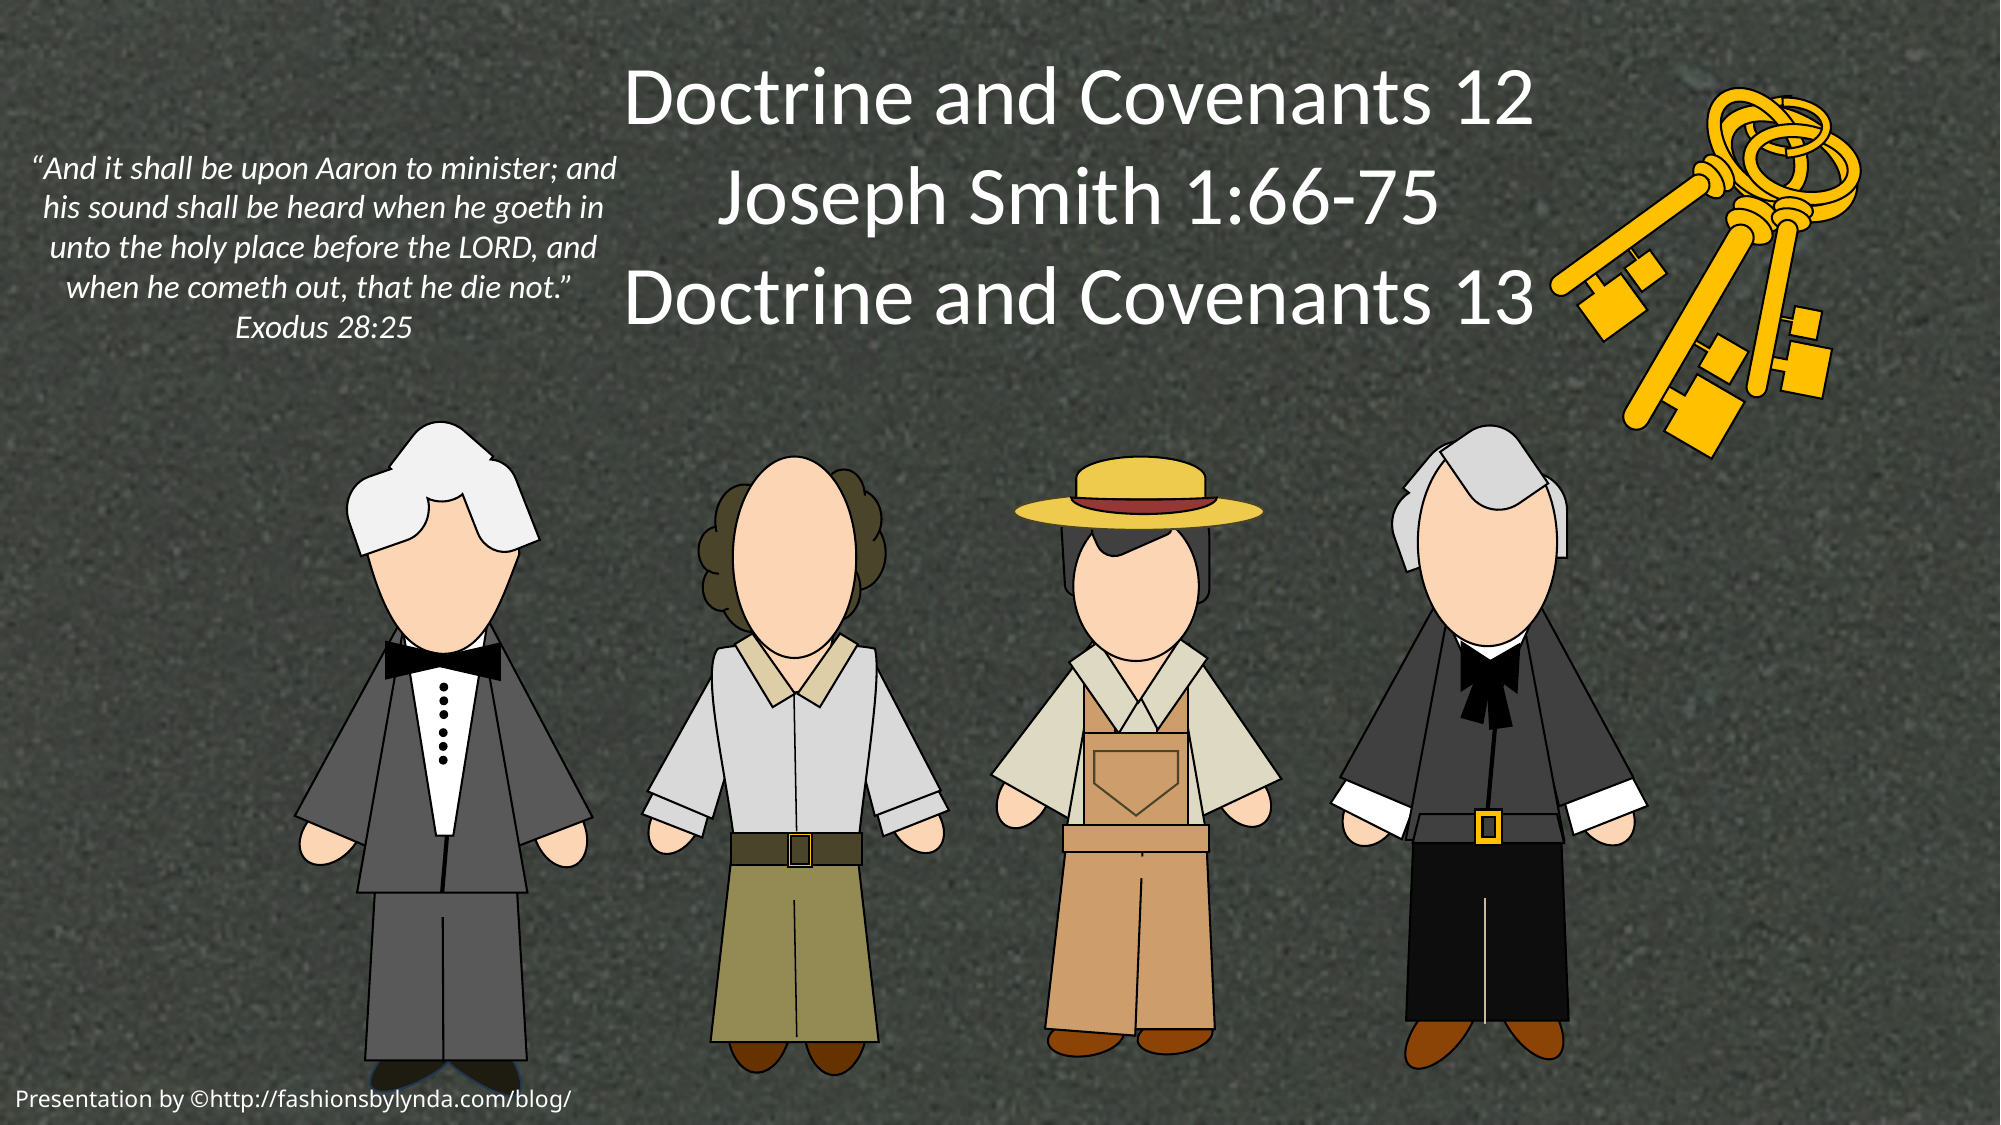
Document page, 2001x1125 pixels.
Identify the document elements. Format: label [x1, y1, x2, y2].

picture [0, 0, 2000, 1125]
text_box [305, 426, 586, 1088]
text_box [999, 456, 1267, 1056]
text_box [1587, 74, 1839, 448]
text_box [1341, 423, 1638, 1078]
text_box [651, 456, 941, 1076]
